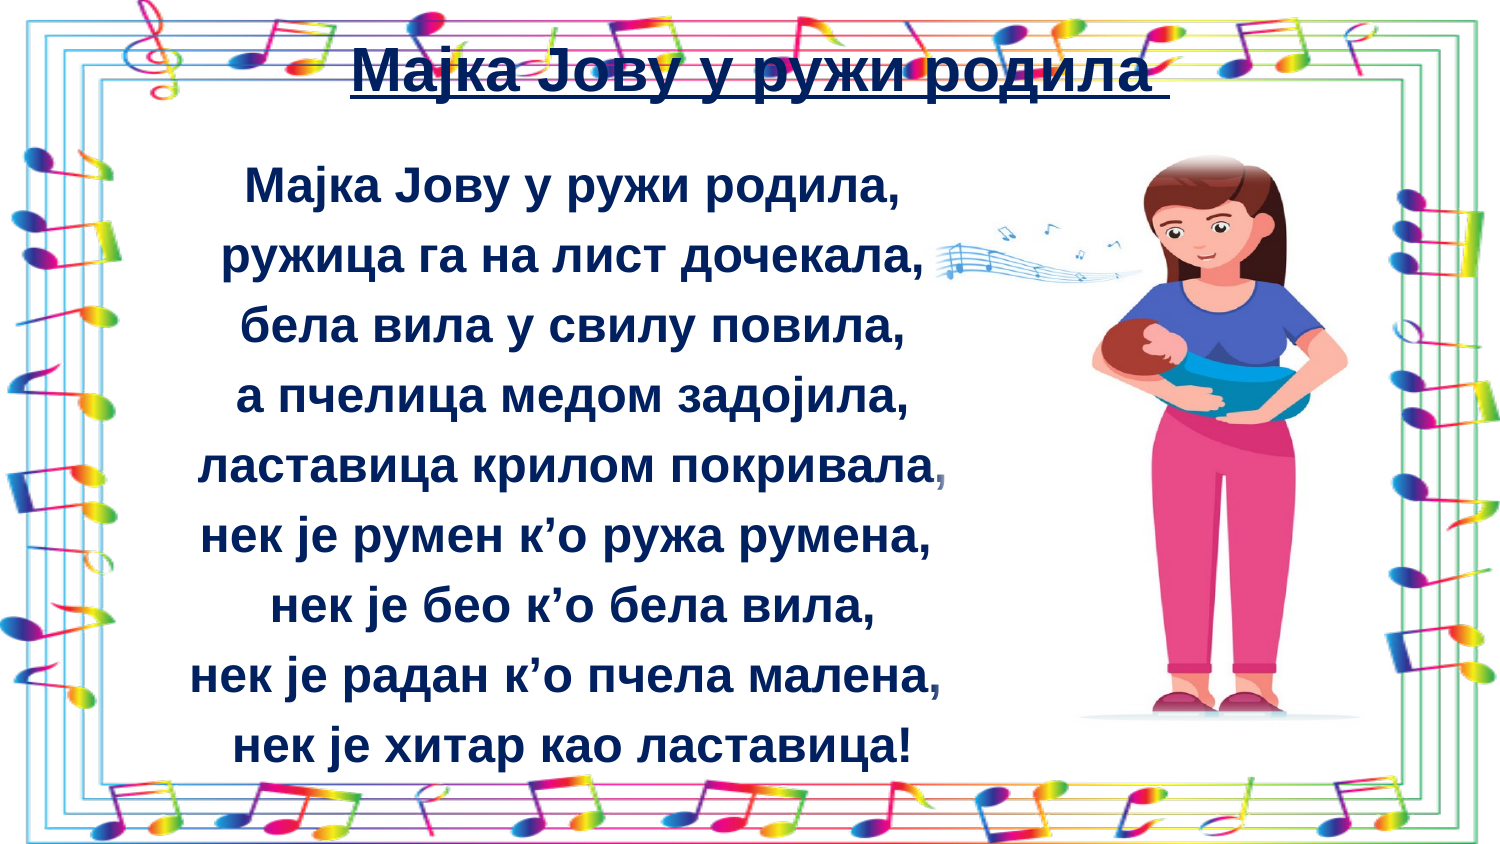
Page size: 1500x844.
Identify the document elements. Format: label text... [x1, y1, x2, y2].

subtitle Мајка Јову у ружи родила, ружица га на лист дочекала, бела вила у свилу повила, а пчелица медом задојила, ластавица крилом покривала, нек је румен к’о ружа румена, нек је бео к’о бела вила, нек је радан к’о пчела малена, нек је хитар као ластавица! [91, 144, 1055, 810]
picture [0, 0, 1500, 844]
text_box Мајка Јову у ружи родила [125, 21, 1395, 125]
